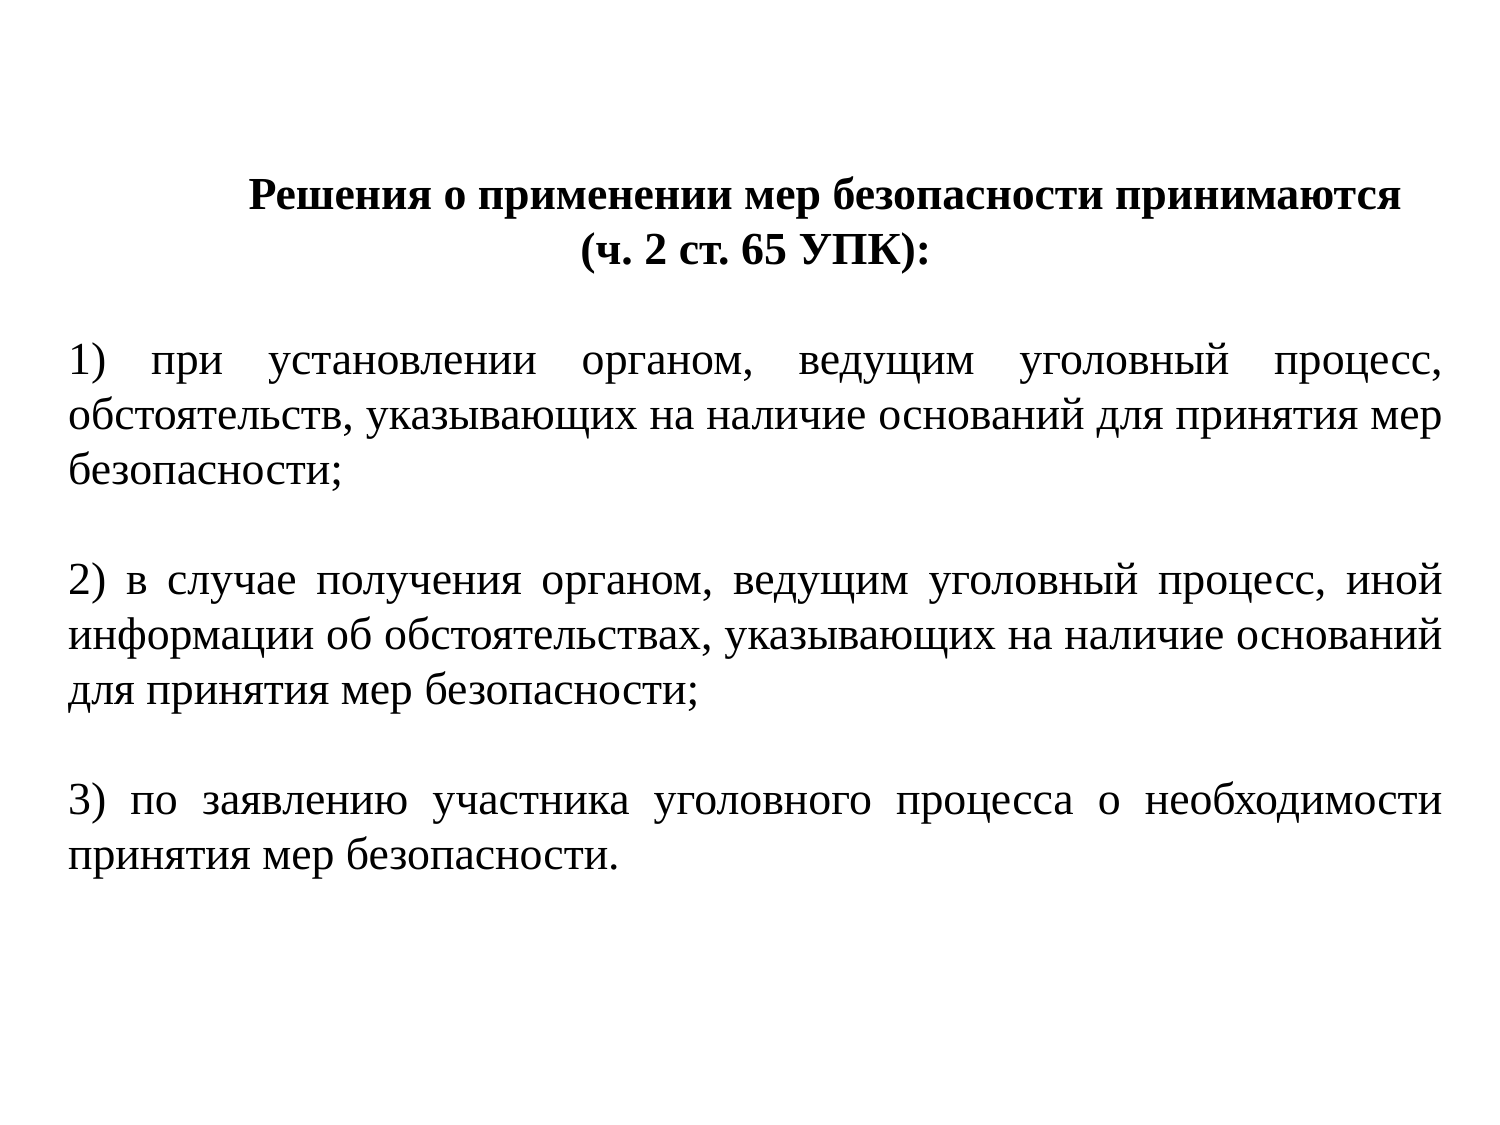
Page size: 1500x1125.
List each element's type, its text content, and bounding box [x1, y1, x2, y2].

text_box Решения о применении мер безопасности принимаются (ч. 2 ст. 65 УПК): 1) при установлении органом, ведущим уголовный процесс, обстоятельств, указывающих на наличие оснований для принятия мер безопасности; 2) в случае получения органом, ведущим уголовный процесс, иной информации об обстоятельствах, указывающих на наличие оснований для принятия мер безопасности; 3) по заявлению участника уголовного процесса о необходимости принятия мер безопасности. [53, 156, 1459, 921]
